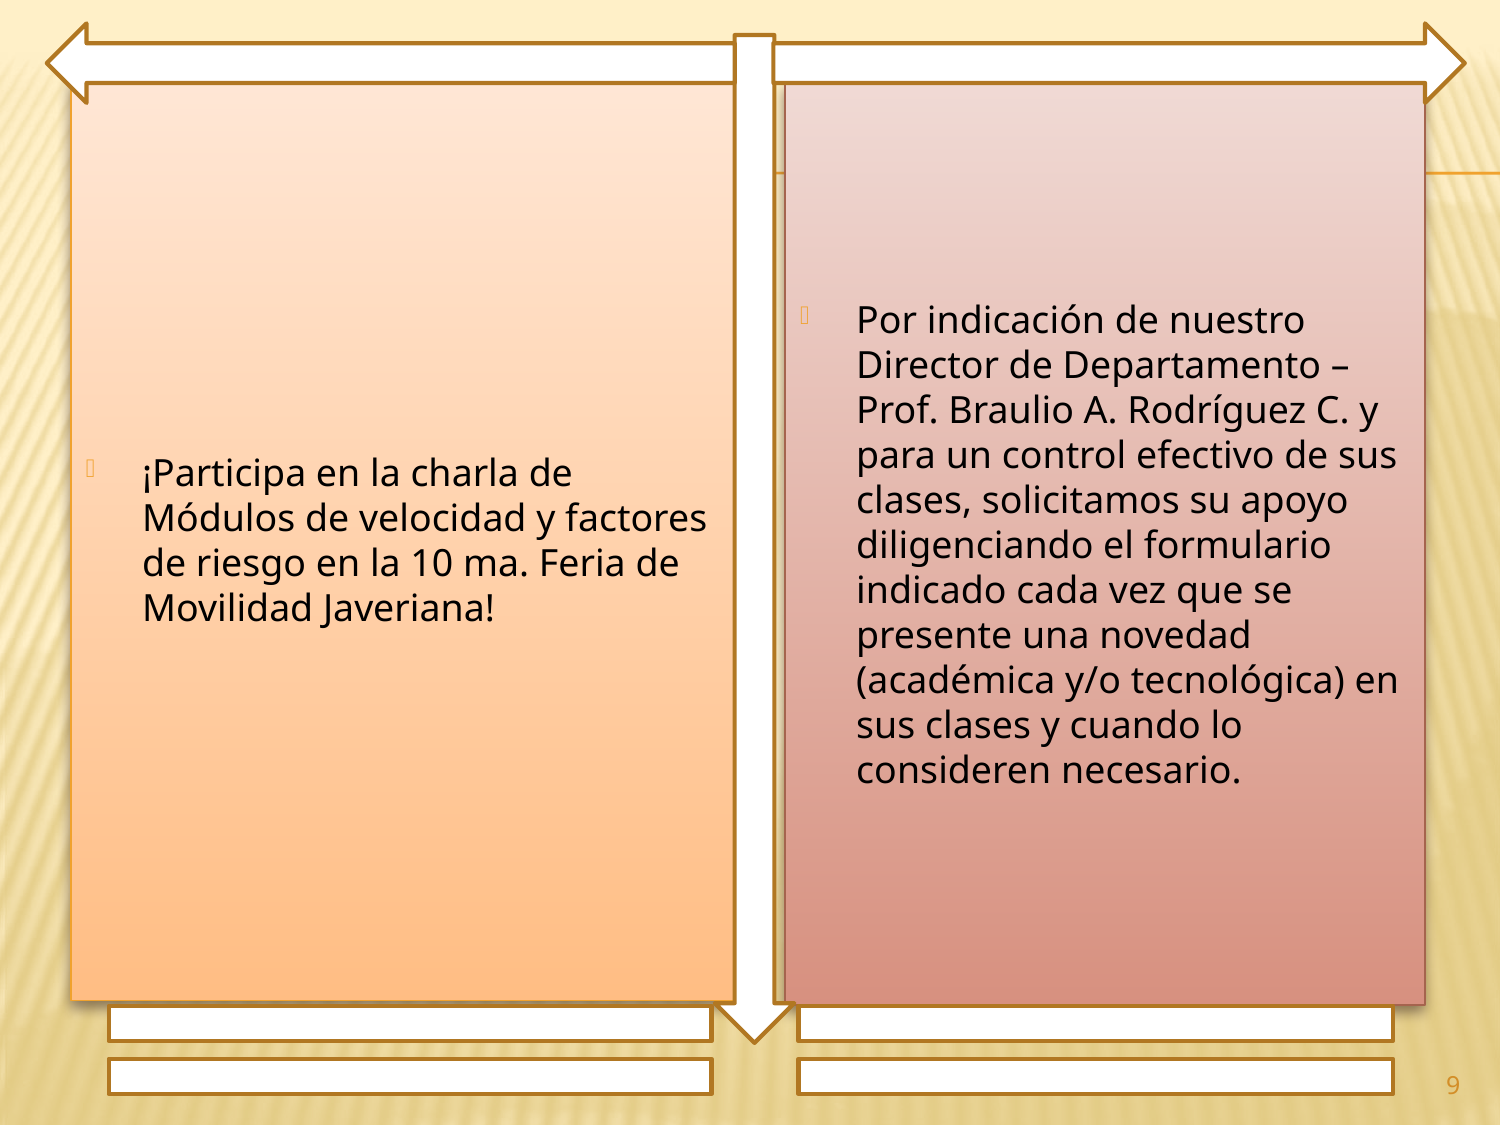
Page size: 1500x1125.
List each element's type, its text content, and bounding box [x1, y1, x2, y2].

list ¡Participa en la charla de Módulos de velocidad y factores de riesgo en la 10 ma. Feria de Movilidad Javeriana! [70, 86, 732, 1001]
text_box [44, 21, 737, 105]
list Por indicación de nuestro Director de Departamento – Prof. Braulio A. Rodríguez C. y para un control efectivo de sus clases, solicitamos su apoyo diligenciando el formulario indicado cada vez que se presente una novedad (académica y/o tecnológica) en sus clases y cuando lo consideren necesario. [784, 86, 1426, 1006]
text_box [771, 21, 1467, 105]
text_box [796, 1004, 1395, 1043]
text_box [712, 32, 797, 1046]
text_box [107, 1057, 714, 1096]
text_box [796, 1057, 1395, 1096]
text_box [107, 1004, 714, 1043]
slide_number 9 [1350, 1062, 1475, 1103]
